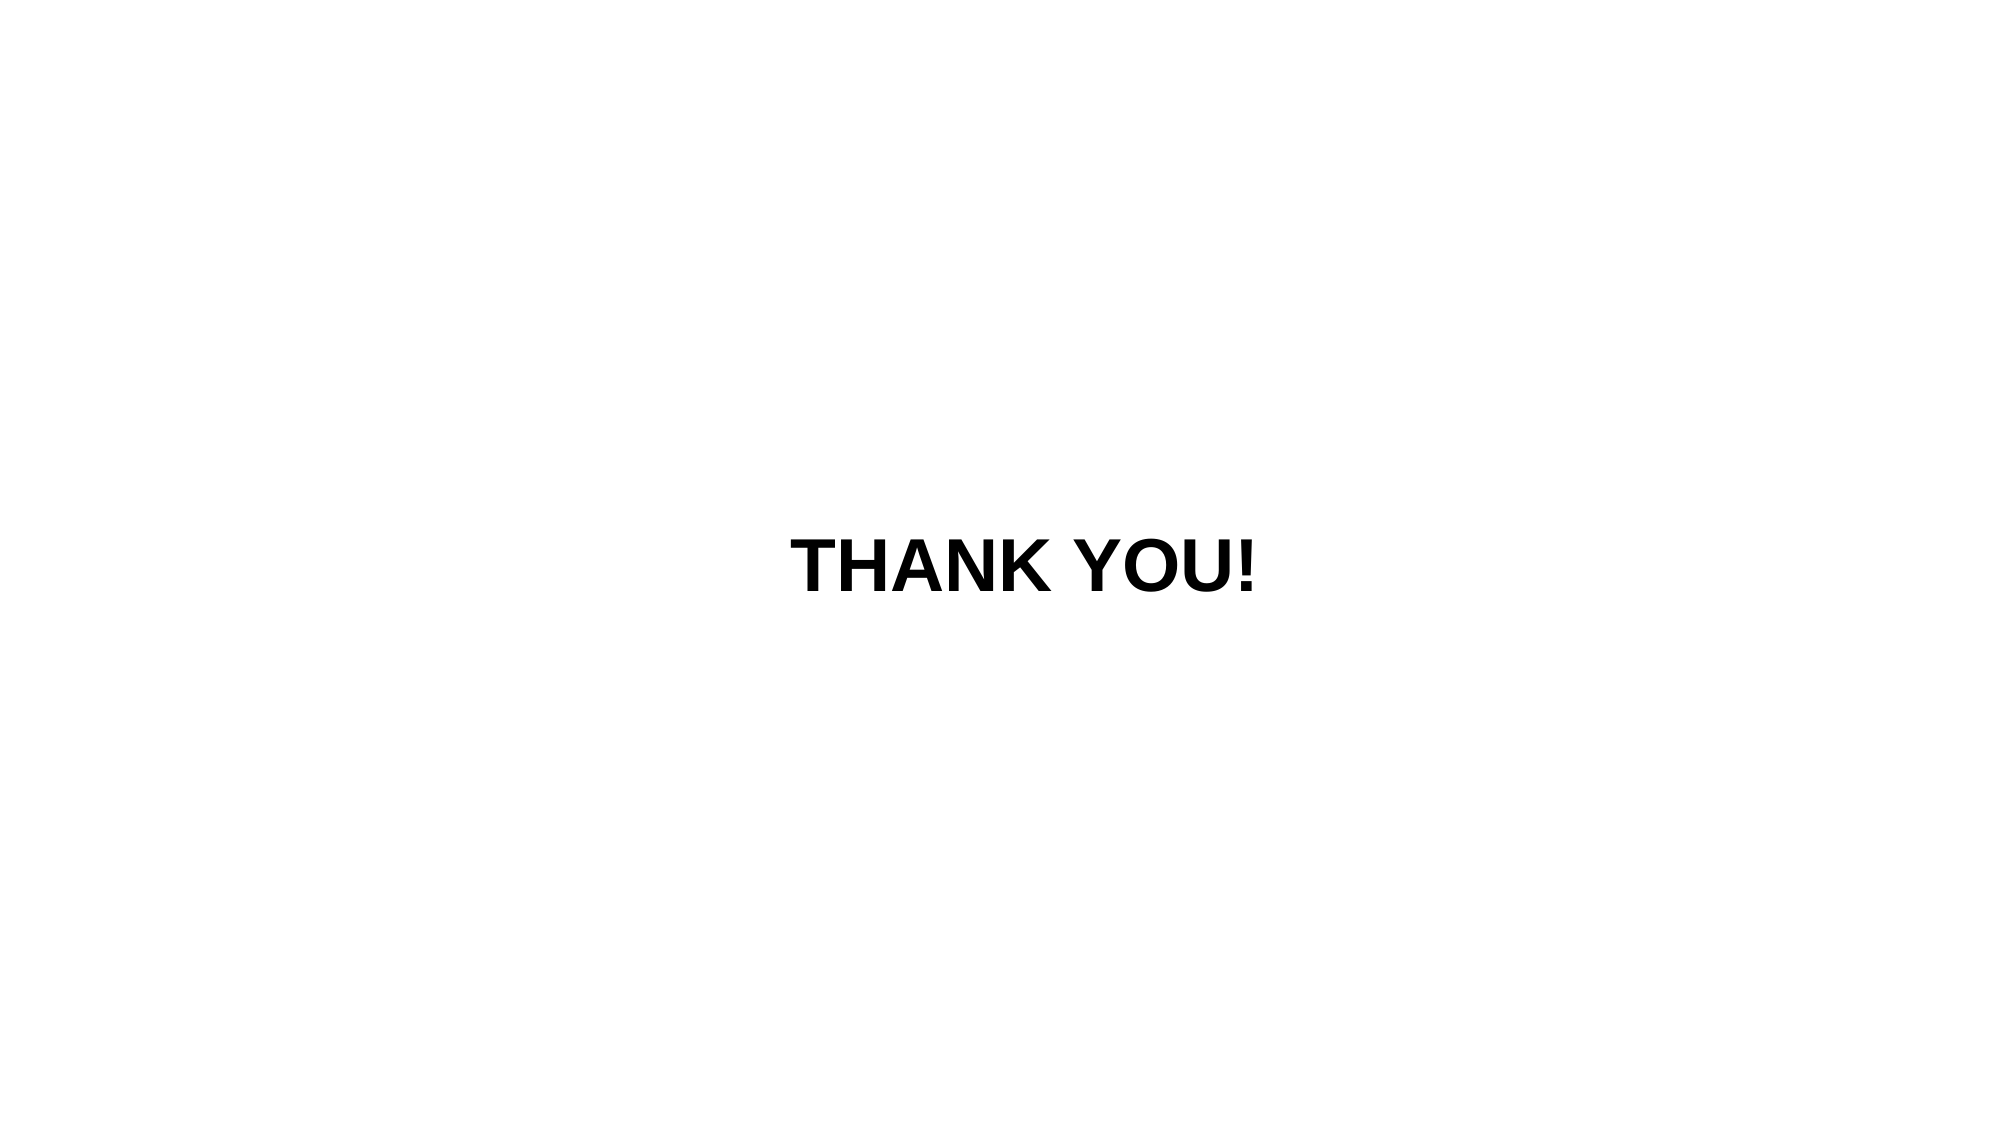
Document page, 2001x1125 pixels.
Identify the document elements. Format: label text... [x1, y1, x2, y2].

text_box THANK YOU! [245, 503, 1806, 621]
